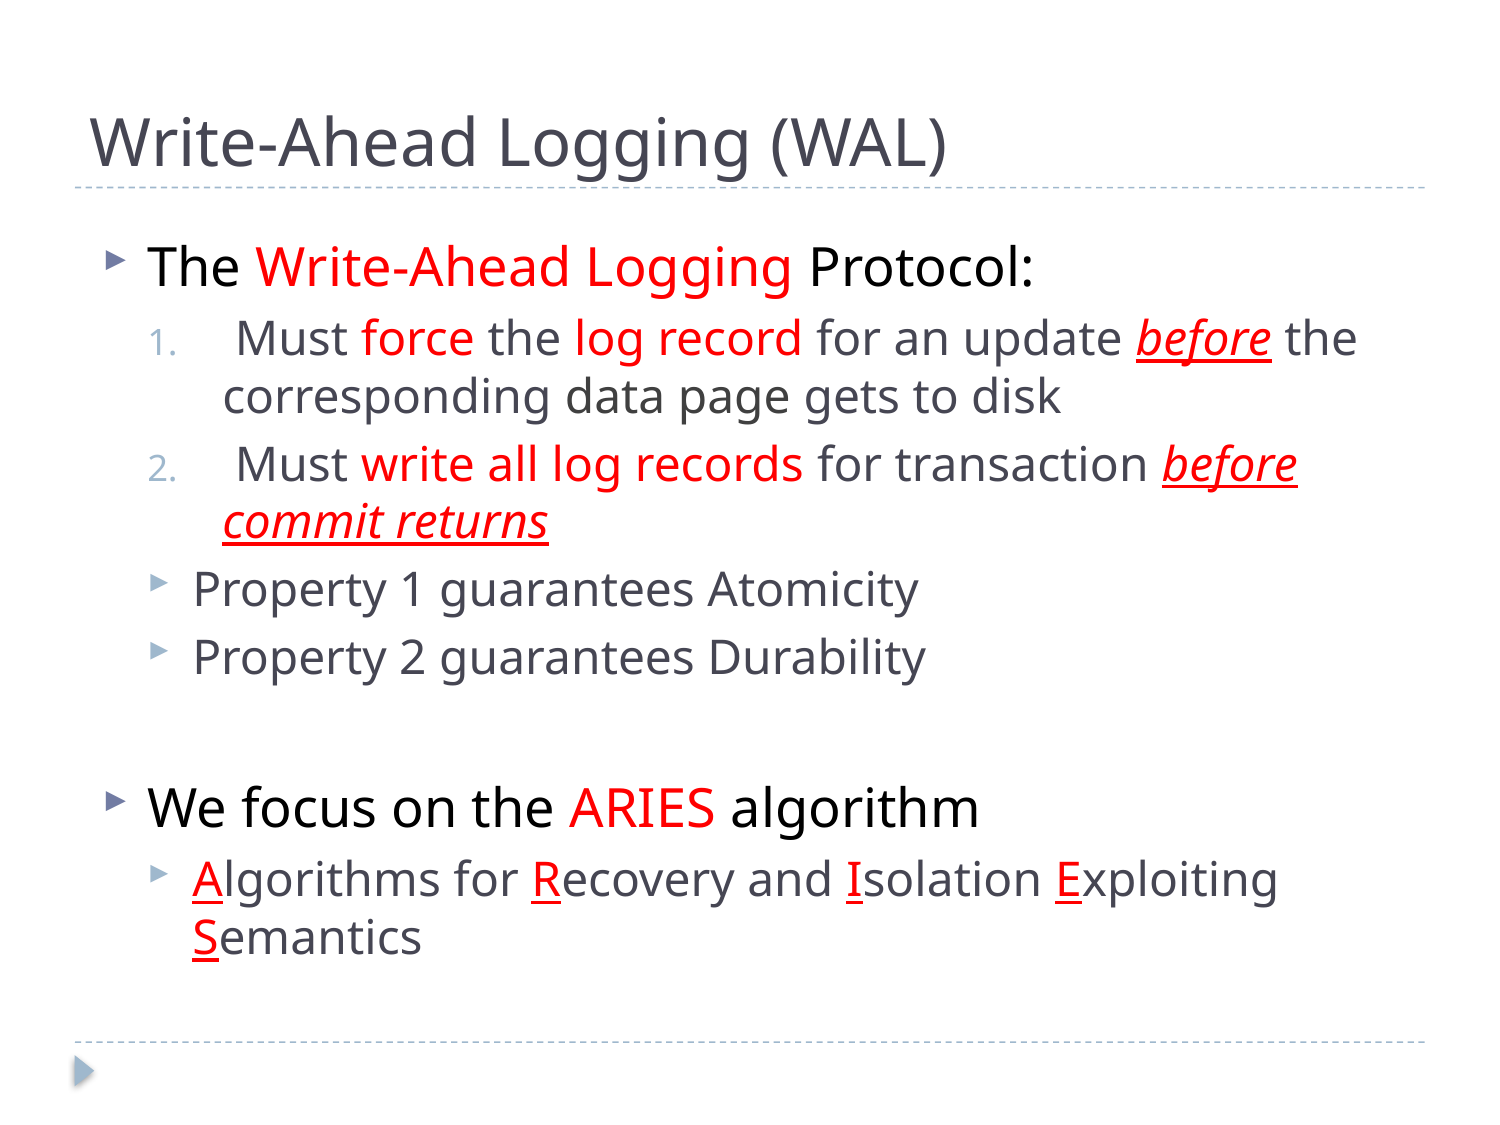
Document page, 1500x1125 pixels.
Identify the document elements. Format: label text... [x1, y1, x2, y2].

list The Write-Ahead Logging Protocol: Must force the log record for an update before the corresponding data page gets to disk Must write all log records for transaction before commit returns Property 1 guarantees Atomicity Property 2 guarantees Durability We focus on the ARIES algorithm Algorithms for Recovery and Isolation Exploiting Semantics [87, 224, 1463, 988]
text_box [512, 1024, 988, 1100]
text_box [112, 1024, 425, 1100]
title Write-Ahead Logging (WAL) [75, 24, 1425, 188]
